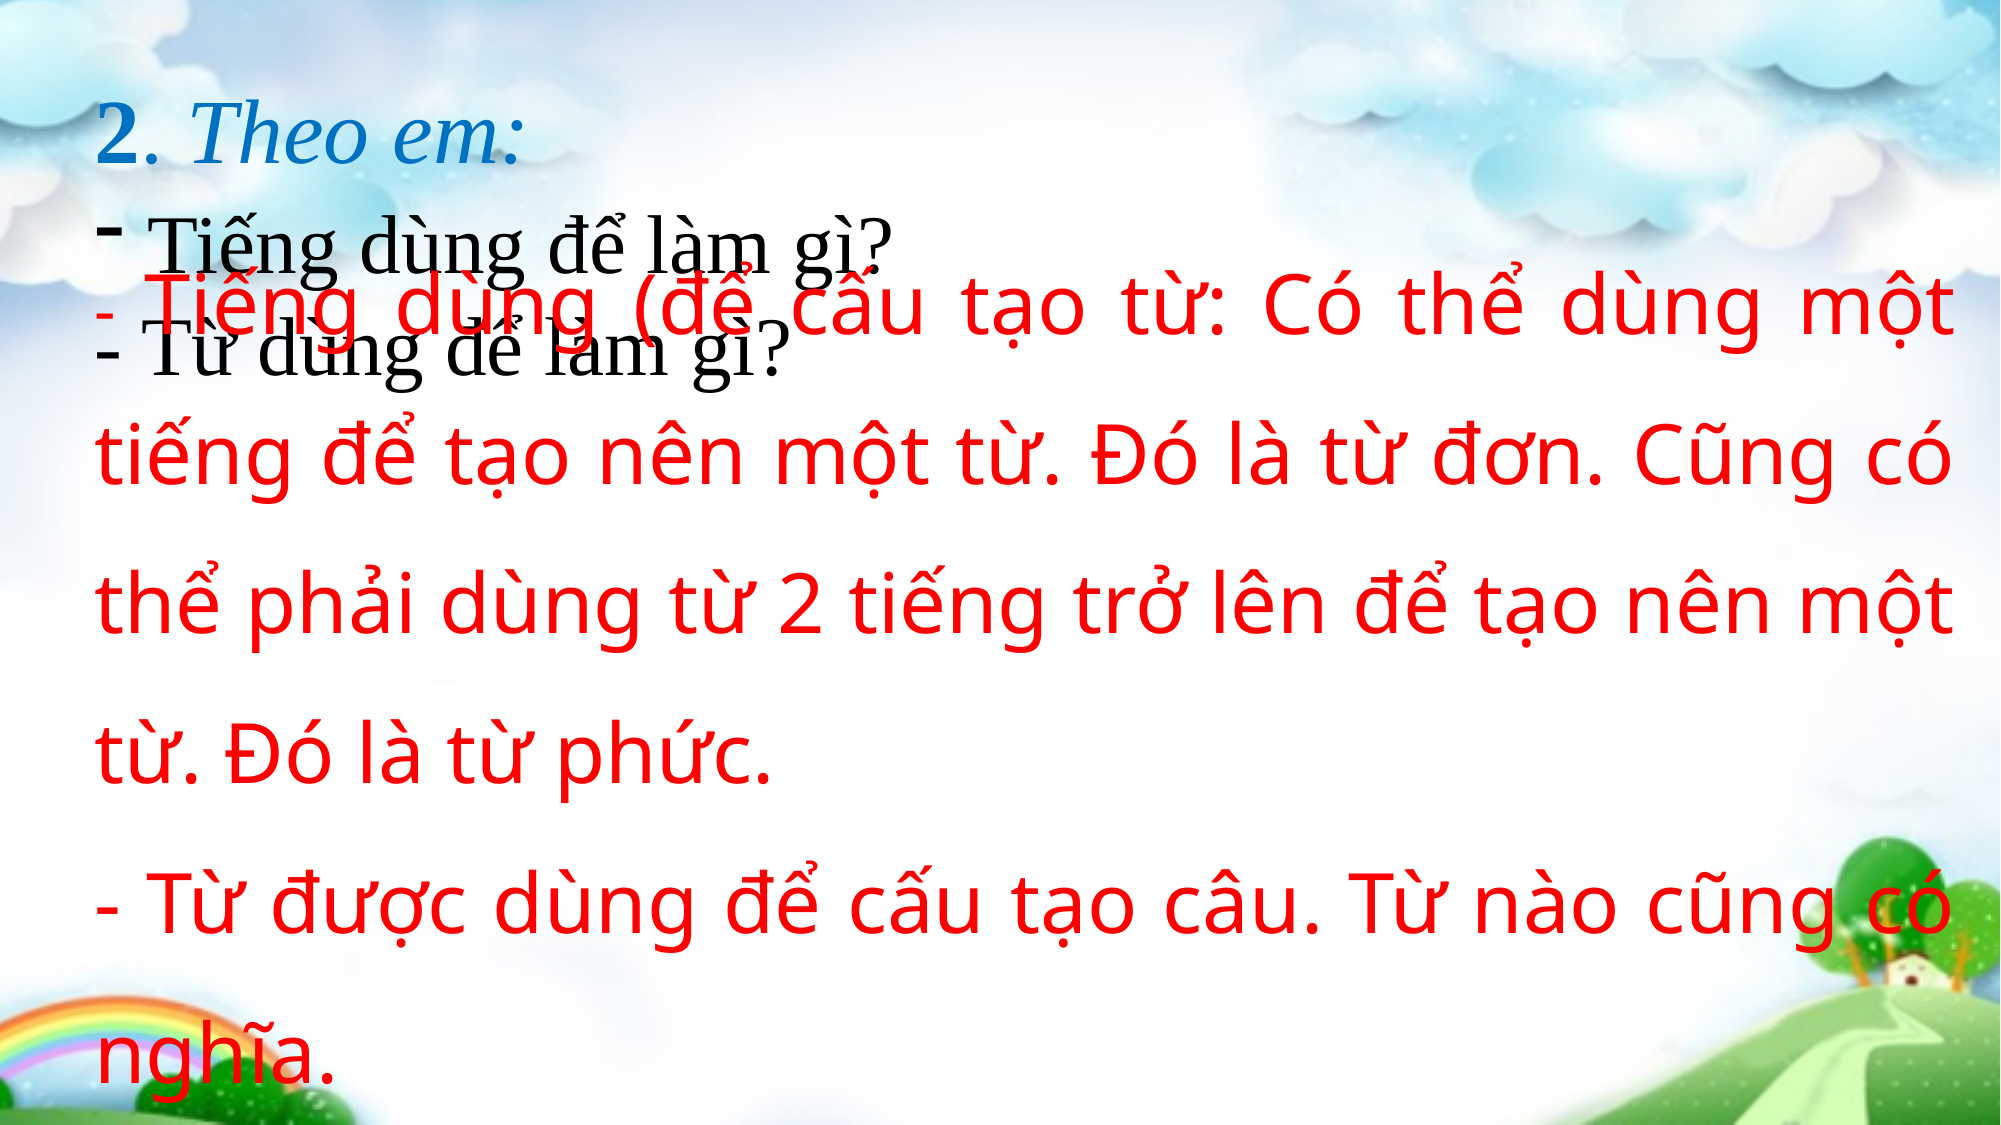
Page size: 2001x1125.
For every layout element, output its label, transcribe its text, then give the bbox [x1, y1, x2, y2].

text_box - Tiếng dùng (để cấu tạo từ: Có thể dùng một tiếng để tạo nên một từ. Đó là từ đơn. Cũng có thể phải dùng từ 2 tiếng trở lên để tạo nên một từ. Đó là từ phức. - Từ được dùng để cấu tạo câu. Từ nào cũng có nghĩa. [79, 193, 1972, 1125]
text_box 2. Theo em: Tiếng dùng để làm gì? - Từ dùng để làm gì? [79, 64, 1789, 193]
picture [0, 0, 2001, 1125]
